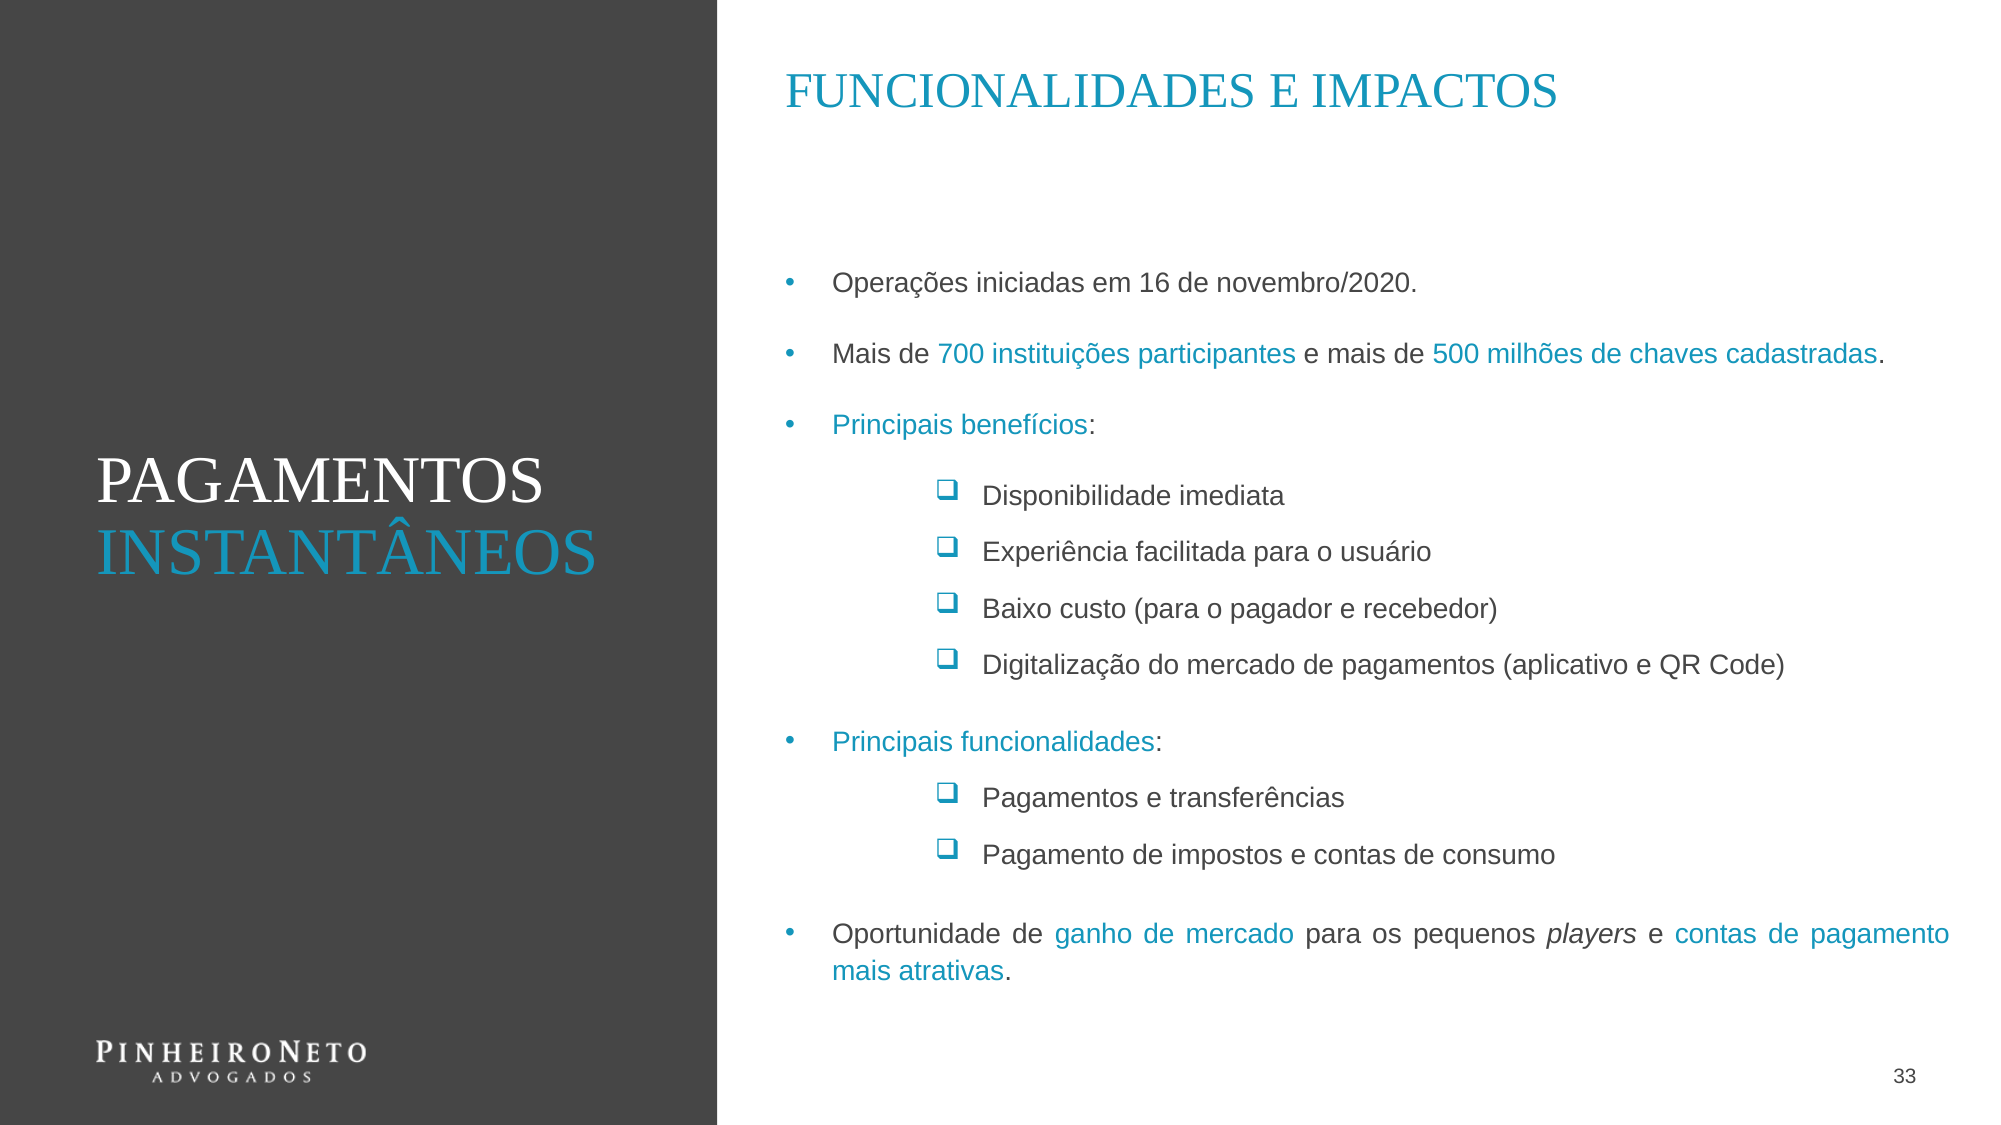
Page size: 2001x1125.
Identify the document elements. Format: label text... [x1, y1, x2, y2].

text_box Operações iniciadas em 16 de novembro/2020. Mais de 700 instituições participantes e mais de 500 milhões de chaves cadastradas. Principais benefícios: Disponibilidade imediata Experiência facilitada para o usuário Baixo custo (para o pagador e recebedor) Digitalização do mercado de pagamentos (aplicativo e QR Code) Principais funcionalidades: Pagamentos e transferências Pagamento de impostos e contas de consumo Oportunidade de ganho de mercado para os pequenos players e contas de pagamento mais atrativas. [785, 225, 1950, 999]
text_box FUNCIONALIDADES E IMPACTOS [785, 64, 1992, 136]
picture [93, 1039, 368, 1083]
slide_number 33 [1623, 1062, 1917, 1087]
title PAGAMENTOS INSTANTÂNEOS [96, 445, 635, 740]
